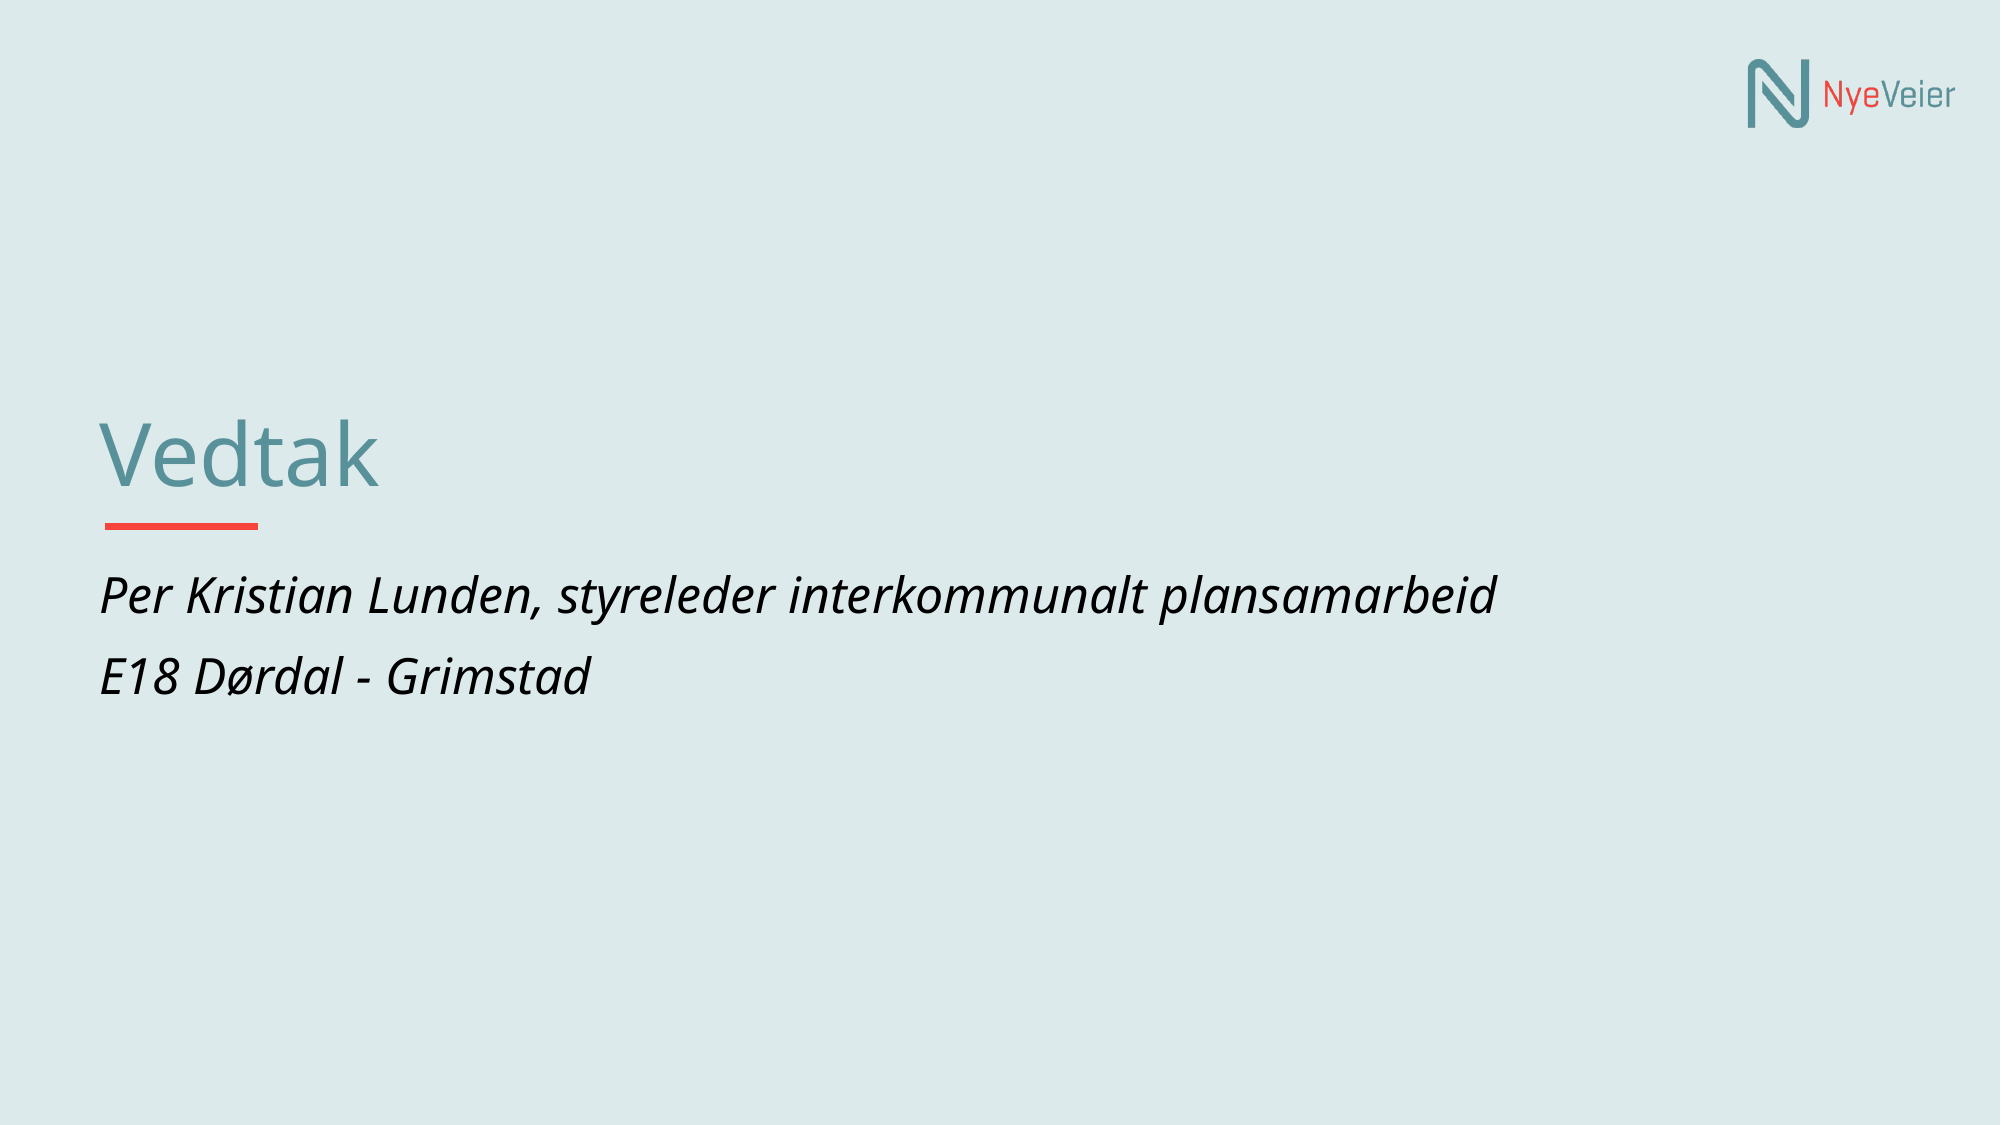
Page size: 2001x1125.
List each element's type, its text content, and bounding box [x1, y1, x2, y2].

title Vedtak [99, 232, 1901, 505]
subtitle Per Kristian Lunden, styreleder interkommunalt plansamarbeid E18 Dørdal - Grimstad [99, 563, 1901, 836]
